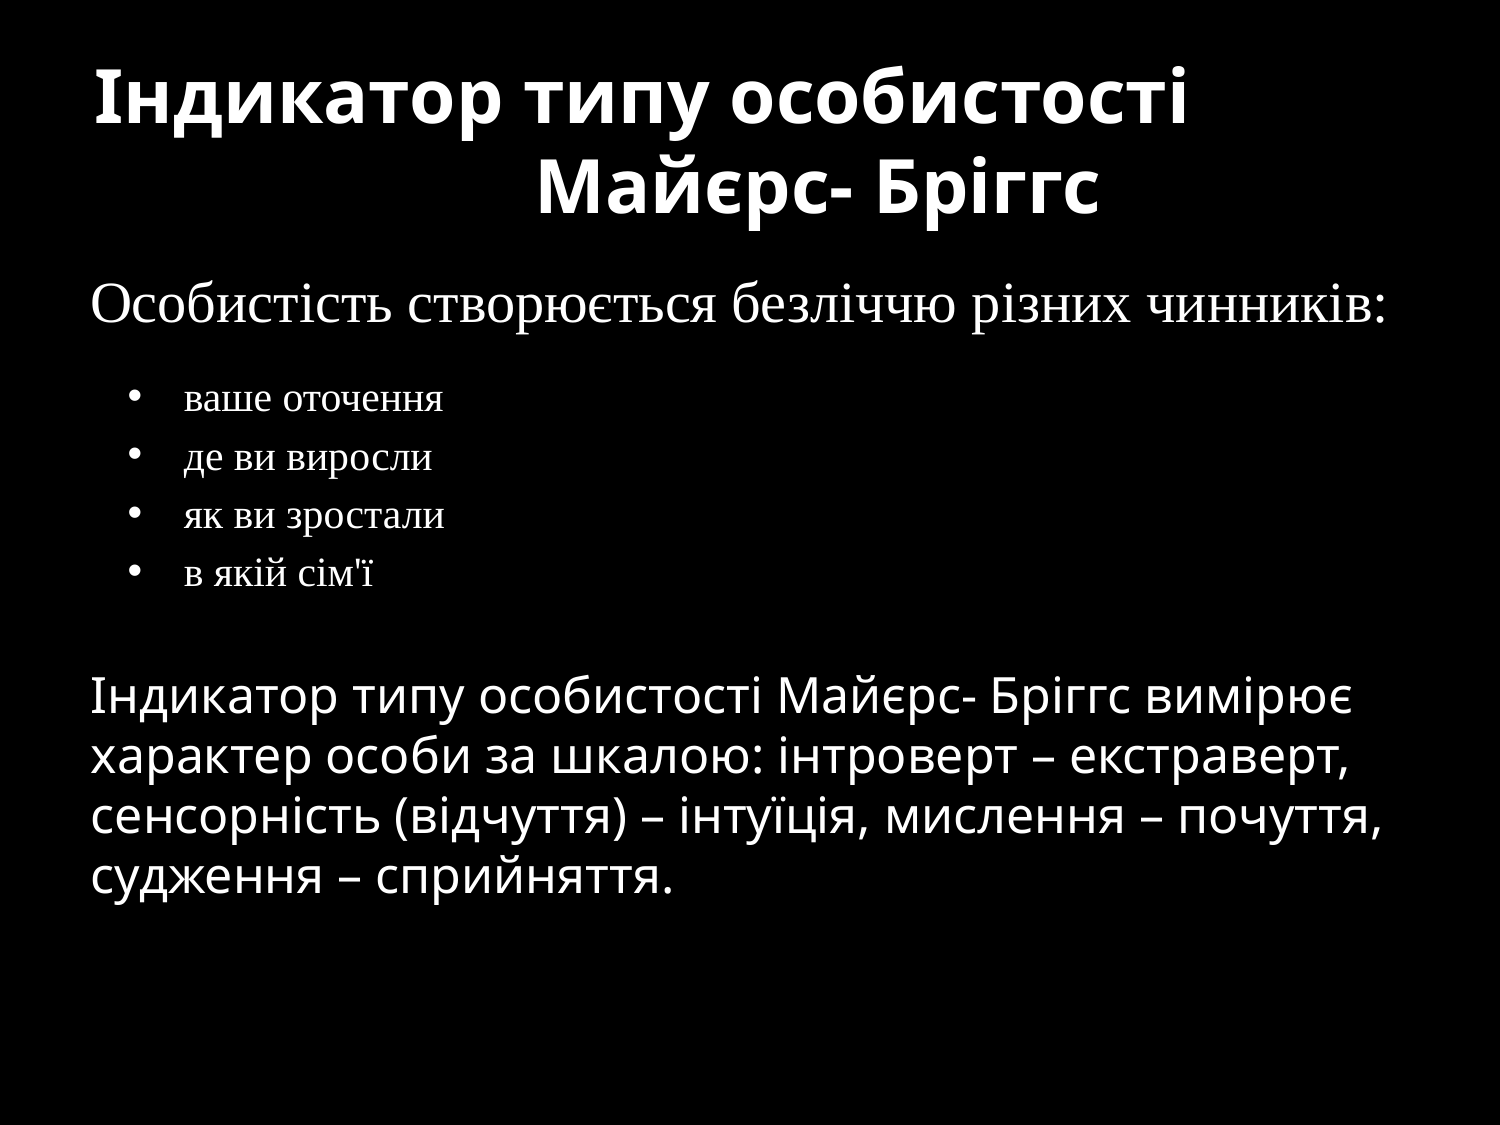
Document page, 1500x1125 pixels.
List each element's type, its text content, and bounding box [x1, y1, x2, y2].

title Індикатор типу особистості Майєрс- Бріггс [75, 37, 1425, 241]
text_box Індикатор типу особистості Майєрс- Бріггс вимірює характер особи за шкалою: інтроверт – екстраверт, сенсорність (відчуття) – інтуїція, мислення – почуття, судження – сприйняття. [75, 656, 1426, 769]
list Особистість створюється безліччю різних чинників: [75, 262, 1425, 375]
text_box ваше оточення де ви виросли як ви зростали в якій сім'ї [112, 362, 1463, 950]
